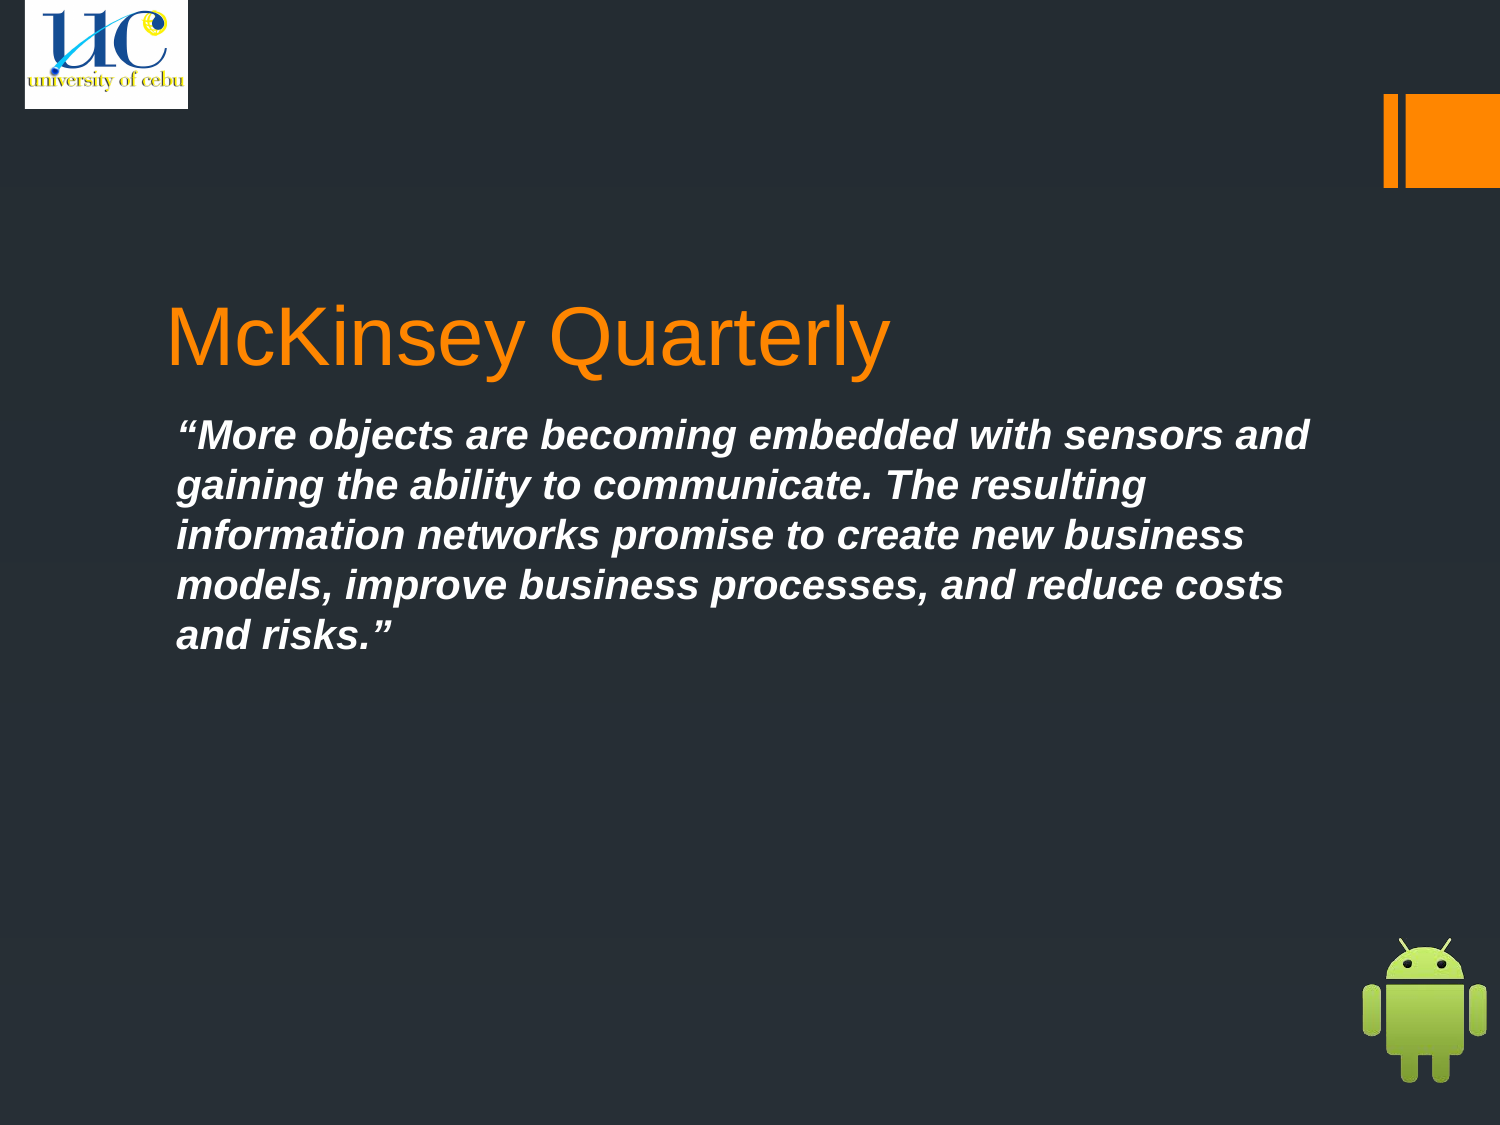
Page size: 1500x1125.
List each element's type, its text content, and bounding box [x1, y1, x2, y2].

picture [24, 0, 188, 109]
list “More objects are becoming embedded with sensors and gaining the ability to communicate. The resulting information networks promise to create new business models, improve business processes, and reduce costs and risks.” [150, 399, 1350, 1035]
picture [1361, 937, 1487, 1083]
title McKinsey Quarterly [150, 200, 1350, 390]
